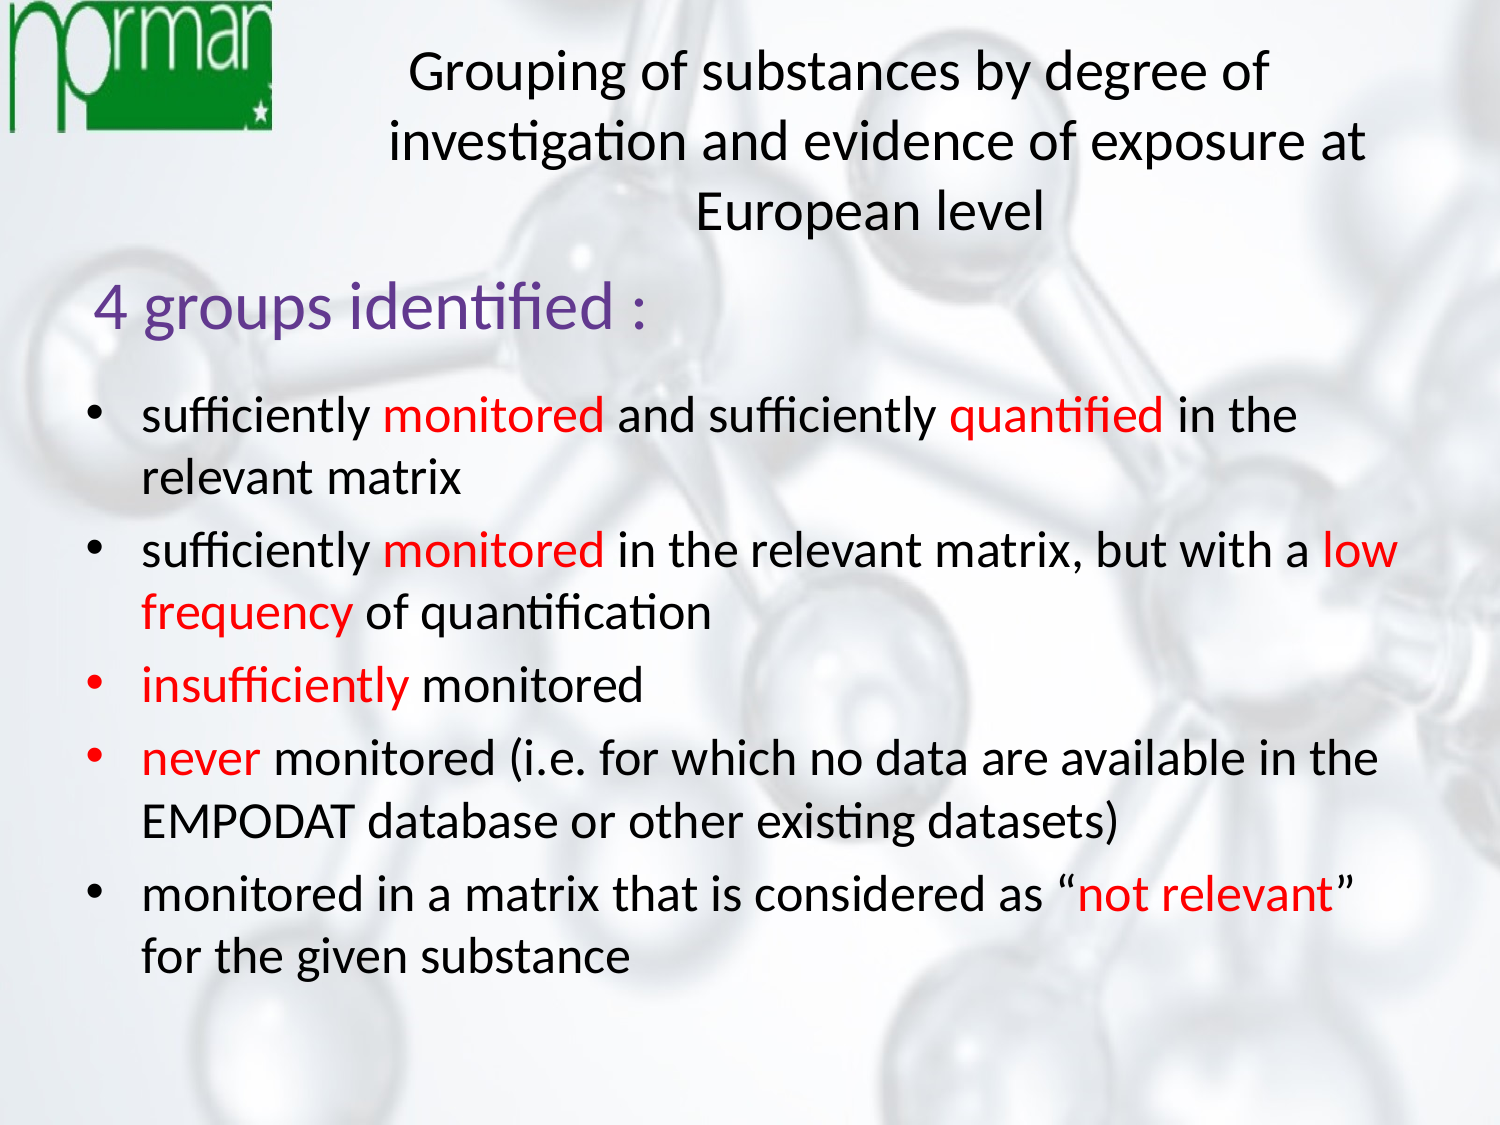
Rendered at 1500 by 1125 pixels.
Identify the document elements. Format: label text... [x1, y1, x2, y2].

list sufficiently monitored and sufficiently quantified in the relevant matrix sufficiently monitored in the relevant matrix, but with a low frequency of quantification insufficiently monitored never monitored (i.e. for which no data are available in the EMPODAT database or other existing datasets) monitored in a matrix that is considered as “not relevant” for the given substance [70, 372, 1418, 1047]
picture [0, 0, 1500, 1125]
title Grouping of substances by degree of investigation and evidence of exposure at European level [267, 30, 1412, 244]
text_box 4 groups identified : [78, 253, 1354, 350]
